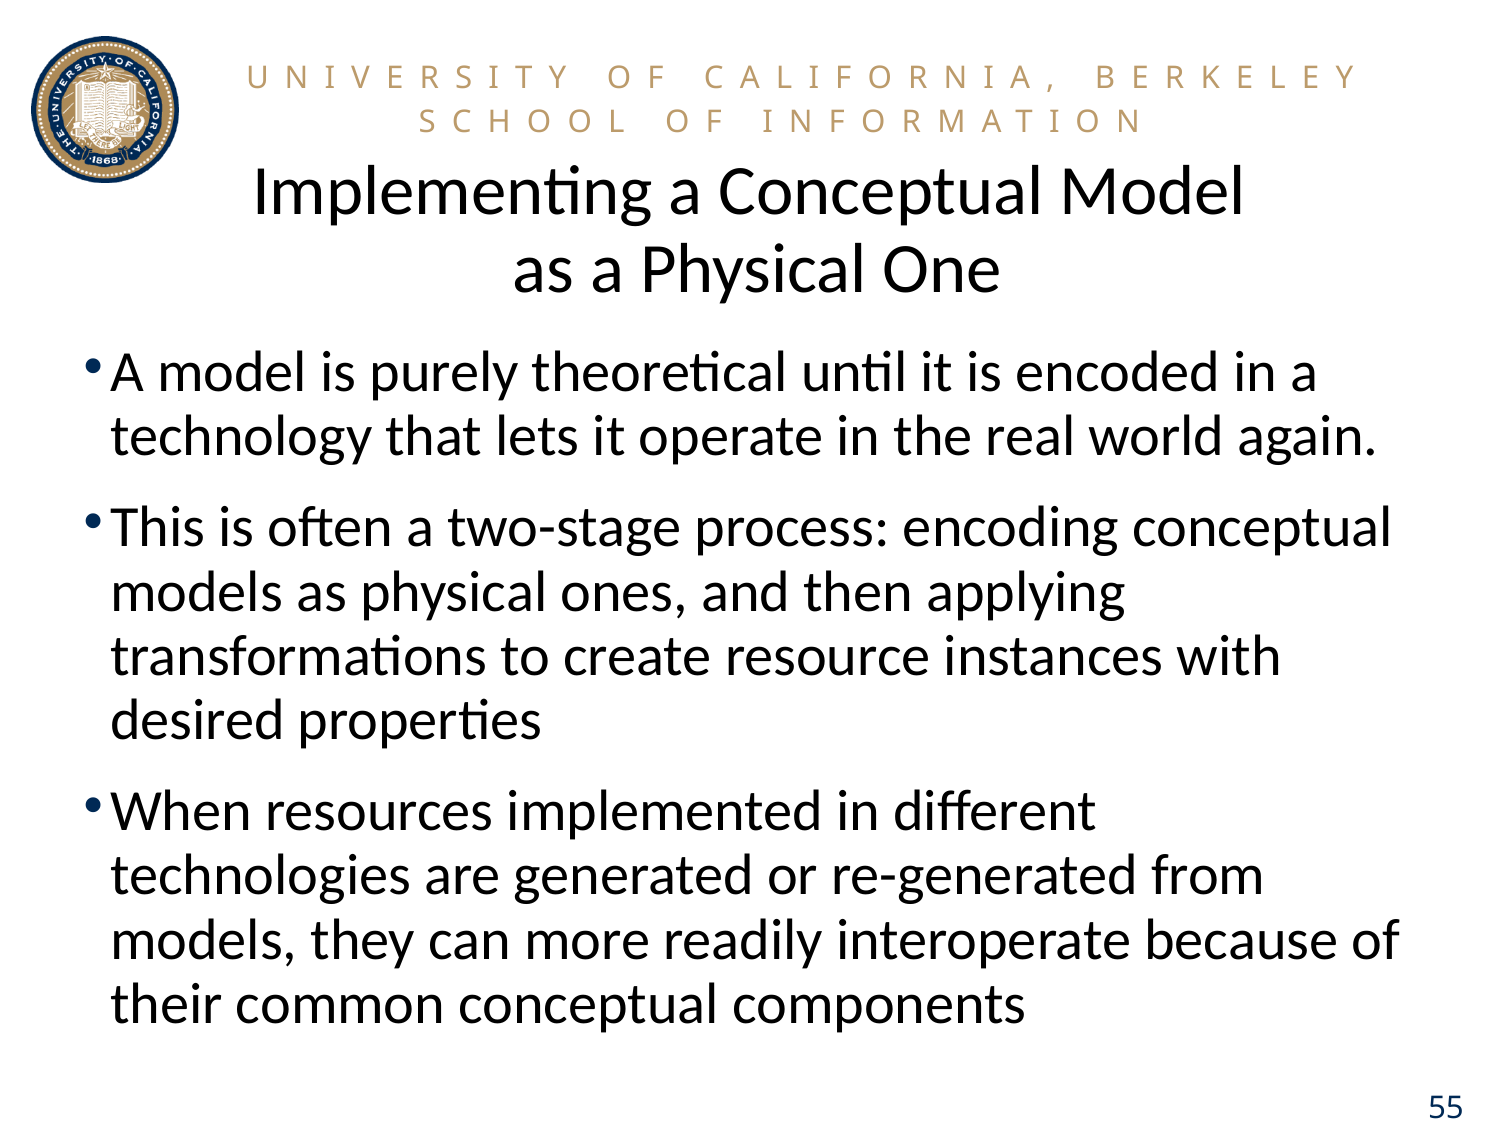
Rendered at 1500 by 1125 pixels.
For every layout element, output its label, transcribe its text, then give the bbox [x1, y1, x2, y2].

text_box UNIVERSITY OF CALIFORNIA, BERKELEY [240, 61, 1361, 97]
title Implementing a Conceptual Model as a Physical One [74, 132, 1425, 328]
picture [31, 36, 179, 184]
text_box A model is purely theoretical until it is encoded in a technology that lets it operate in the real world again. This is often a two-stage process: encoding conceptual models as physical ones, and then applying transformations to create resource instances with desired properties When resources implemented in different technologies are generated or re-generated from models, they can more readily interoperate because of their common conceptual components [73, 334, 1418, 1093]
text_box 55 [1438, 1081, 1454, 1119]
text_box SCHOOL OF INFORMATION [412, 105, 1147, 140]
